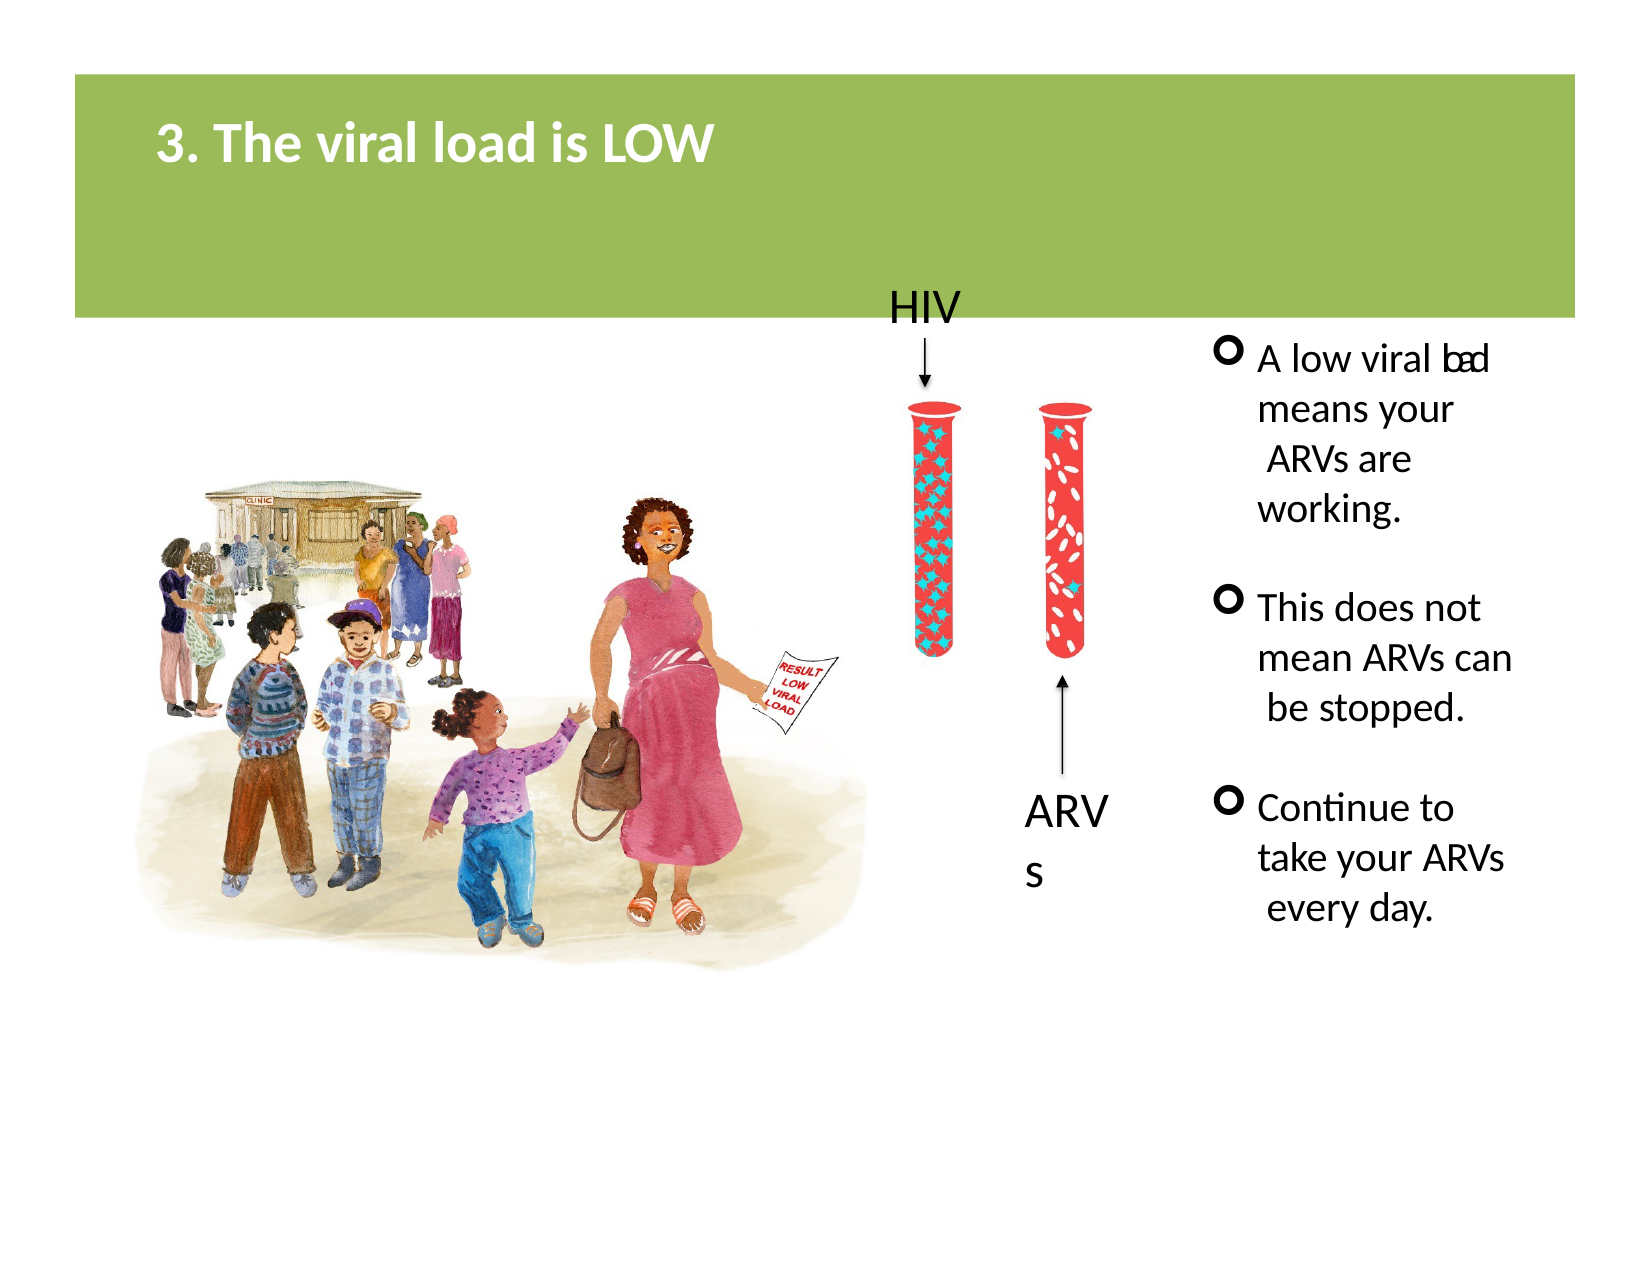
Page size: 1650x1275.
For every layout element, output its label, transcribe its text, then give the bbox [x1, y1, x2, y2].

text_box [905, 334, 1083, 785]
title 3. The viral load is LOW [75, 74, 1575, 318]
text_box ARVs [1022, 775, 1128, 898]
text_box [133, 393, 1095, 1014]
text_box Continue to take your ARVs every day. [1208, 778, 1512, 931]
text_box HIV A low viral load means your ARVs are working. This does not mean ARVs can be stopped. [886, 275, 1519, 730]
